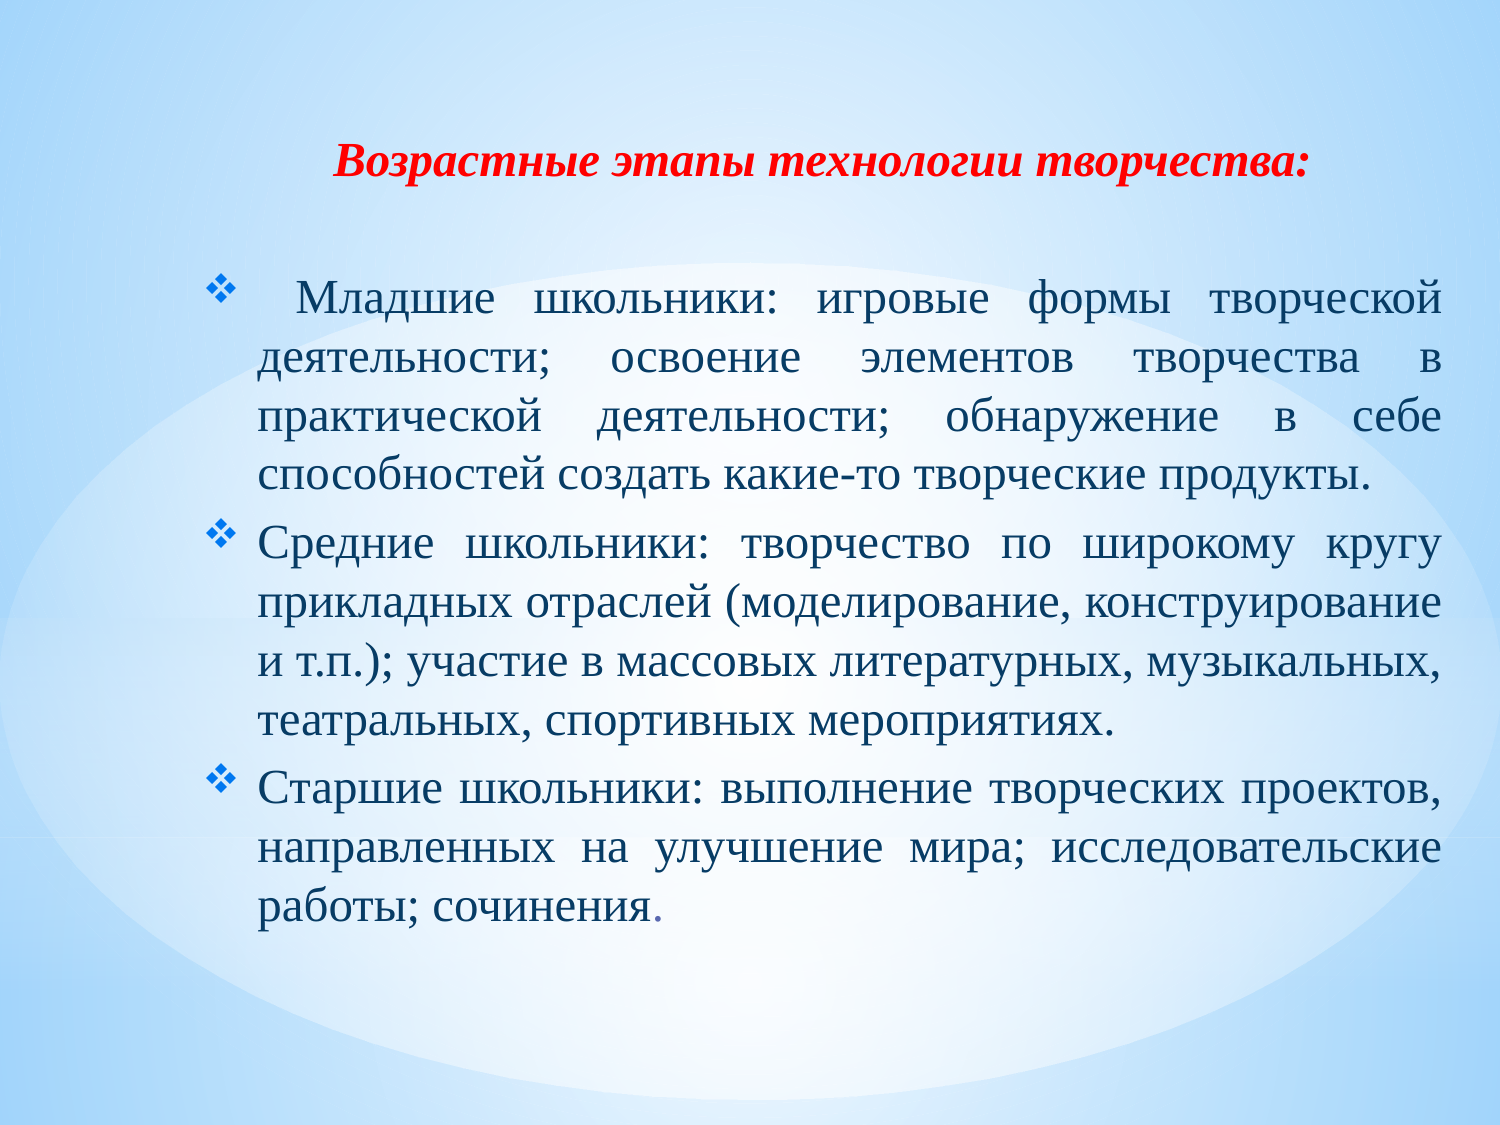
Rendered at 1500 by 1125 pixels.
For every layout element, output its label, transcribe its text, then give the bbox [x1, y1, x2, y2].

list Возрастные этапы технологии творчества: Младшие школьники: игровые формы творческой деятельности; освоение элементов творчества в практической деятельности; обнаружение в себе способностей создать какие-то творческие продукты. Средние школьники: творчество по широкому кругу прикладных отраслей (моделирование, конструирование и т.п.); участие в массовых литературных, музыкальных, театральных, спортивных мероприятиях. Старшие школьники: выполнение творческих проектов, направленных на улучшение мира; исследовательские работы; сочинения. [187, 120, 1459, 988]
